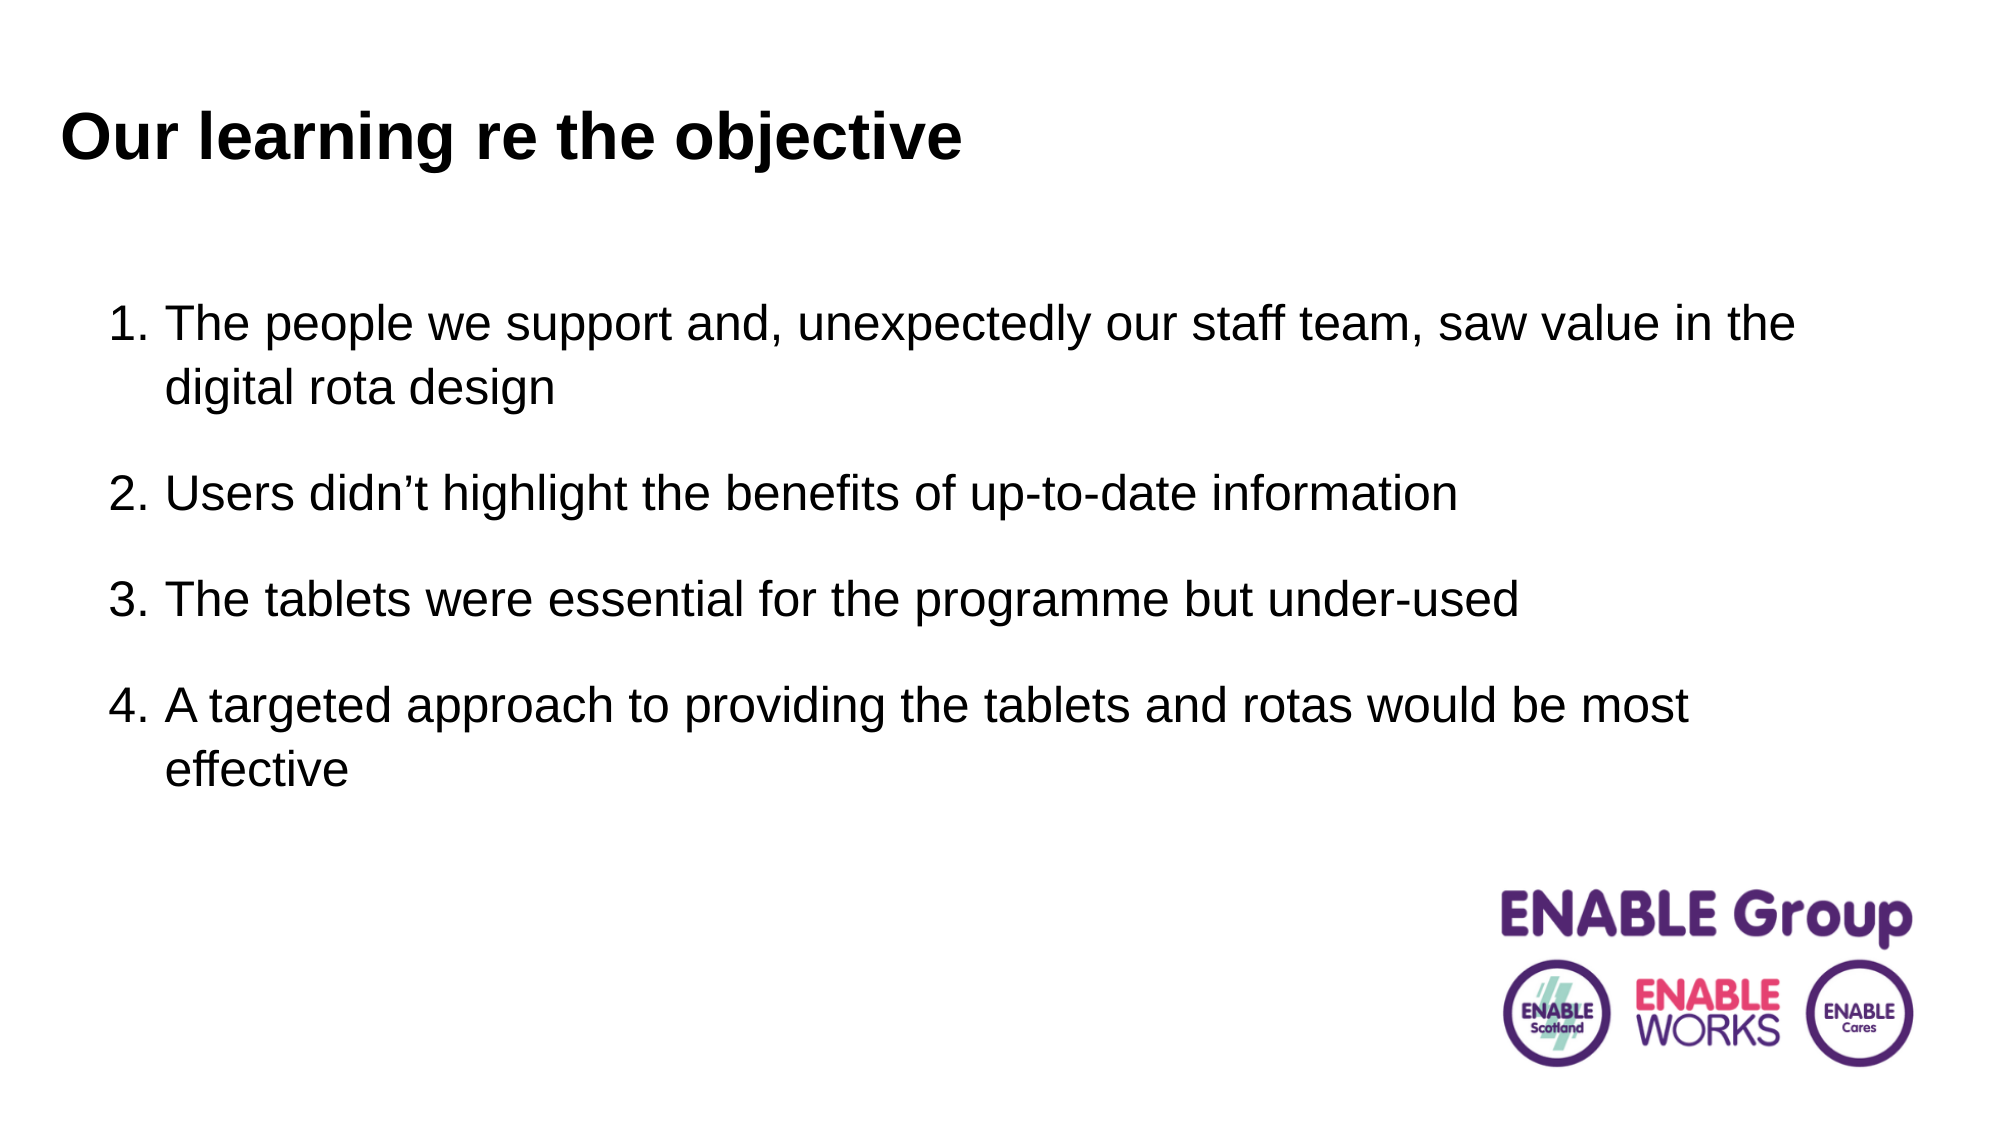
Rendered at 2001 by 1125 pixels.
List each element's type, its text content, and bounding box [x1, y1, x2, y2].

text_box The people we support and, unexpectedly our staff team, saw value in the digital rota design Users didn’t highlight the benefits of up-to-date information The tablets were essential for the programme but under-used A targeted approach to providing the tablets and rotas would be most effective [93, 279, 1882, 804]
text_box Our learning re the objective [45, 85, 1046, 180]
picture [1499, 886, 1923, 1071]
